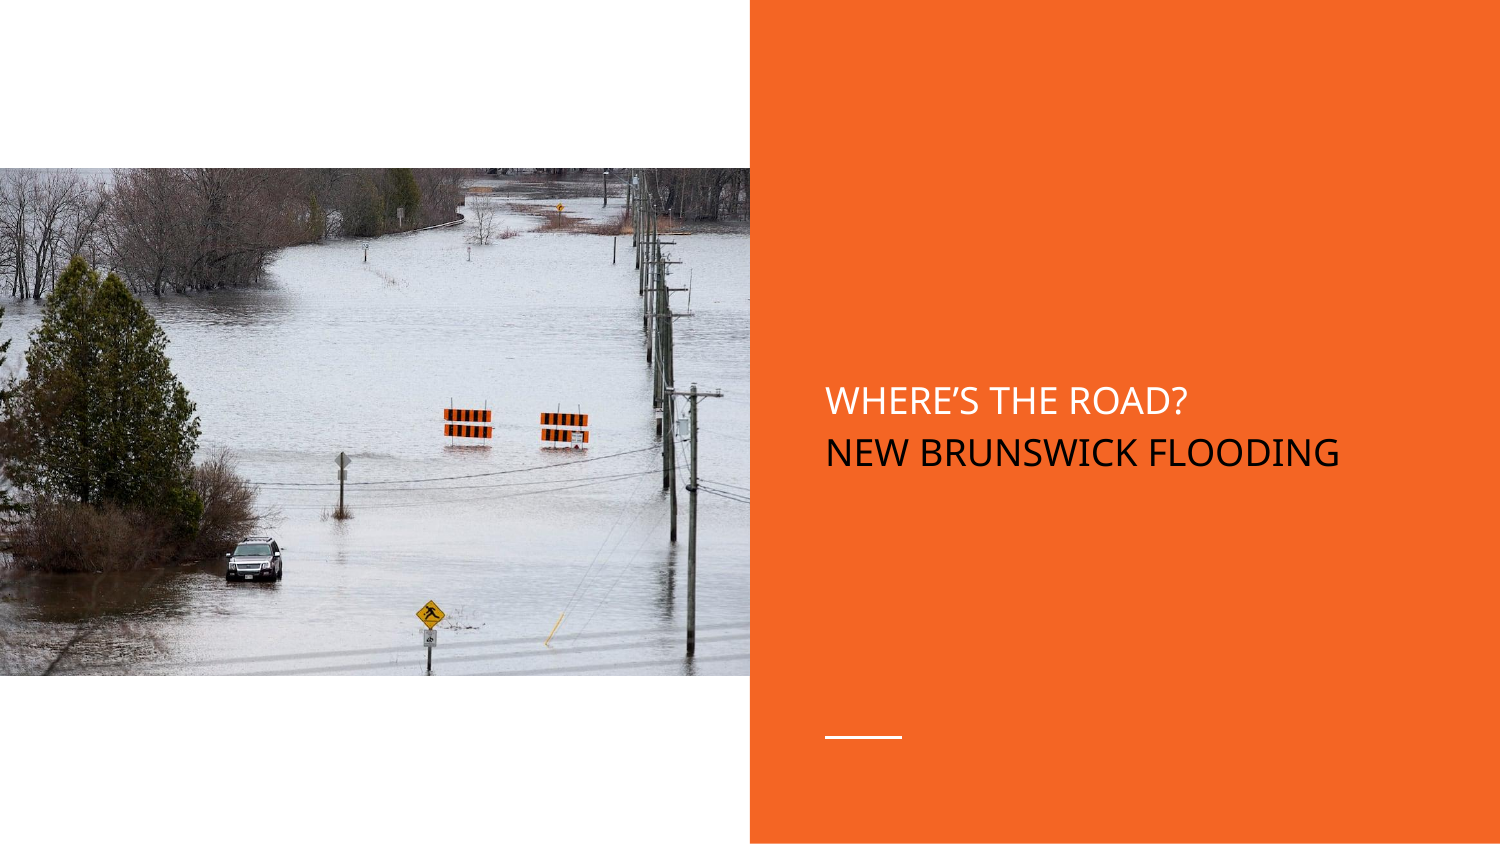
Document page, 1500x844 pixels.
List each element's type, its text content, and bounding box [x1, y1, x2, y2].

picture [0, 167, 751, 676]
list WHERE’S THE ROAD? NEW BRUNSWICK FLOODING [810, 118, 1440, 725]
